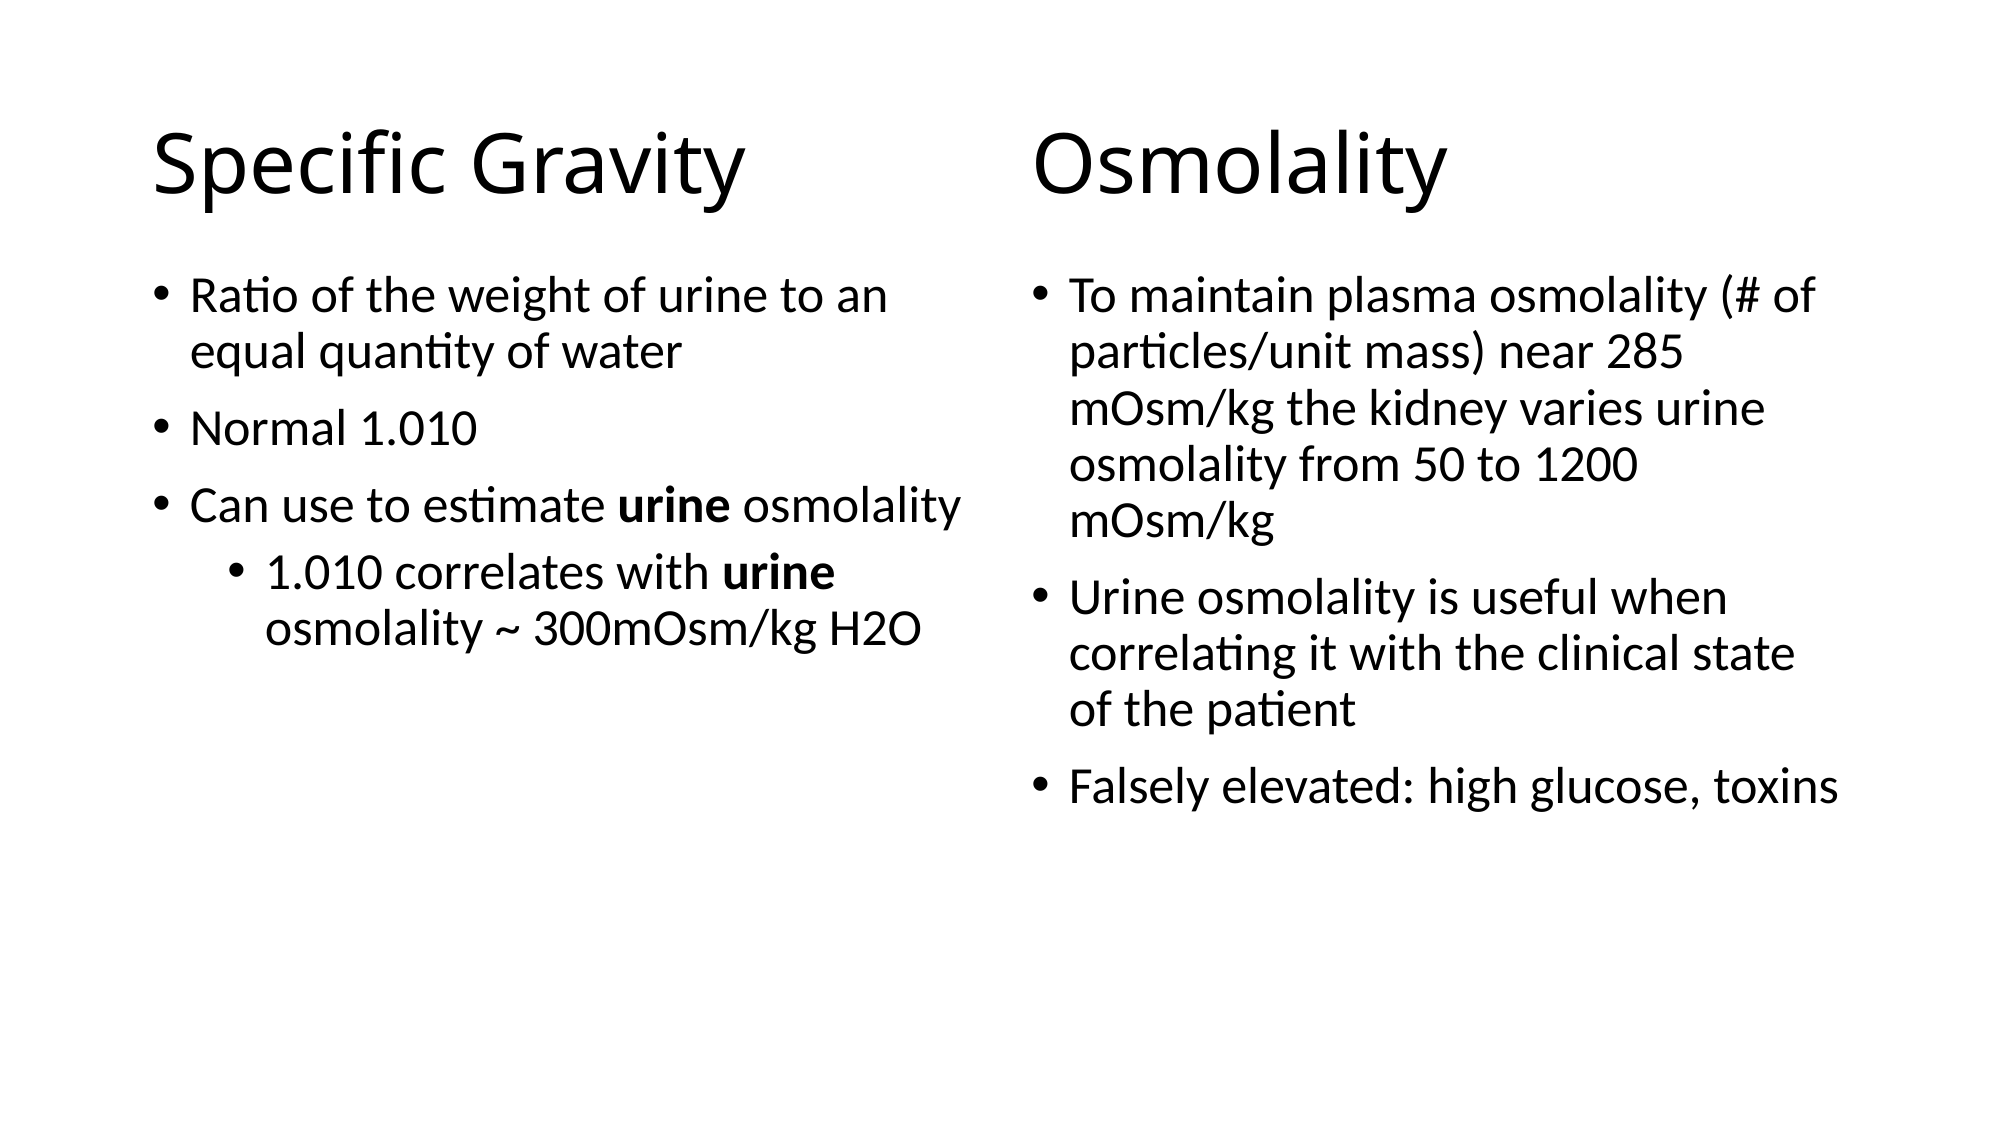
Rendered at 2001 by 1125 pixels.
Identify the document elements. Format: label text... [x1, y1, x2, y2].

list Osmolality [1016, 83, 1867, 220]
list Ratio of the weight of urine to an equal quantity of water Normal 1.010 Can use to estimate urine osmolality 1.010 correlates with urine osmolality ~ 300mOsm/kg H2O [137, 260, 984, 865]
list Specific Gravity [137, 83, 984, 220]
list To maintain plasma osmolality (# of particles/unit mass) near 285 mOsm/kg the kidney varies urine osmolality from 50 to 1200 mOsm/kg Urine osmolality is useful when correlating it with the clinical state of the patient Falsely elevated: high glucose, toxins [1016, 260, 1867, 1016]
